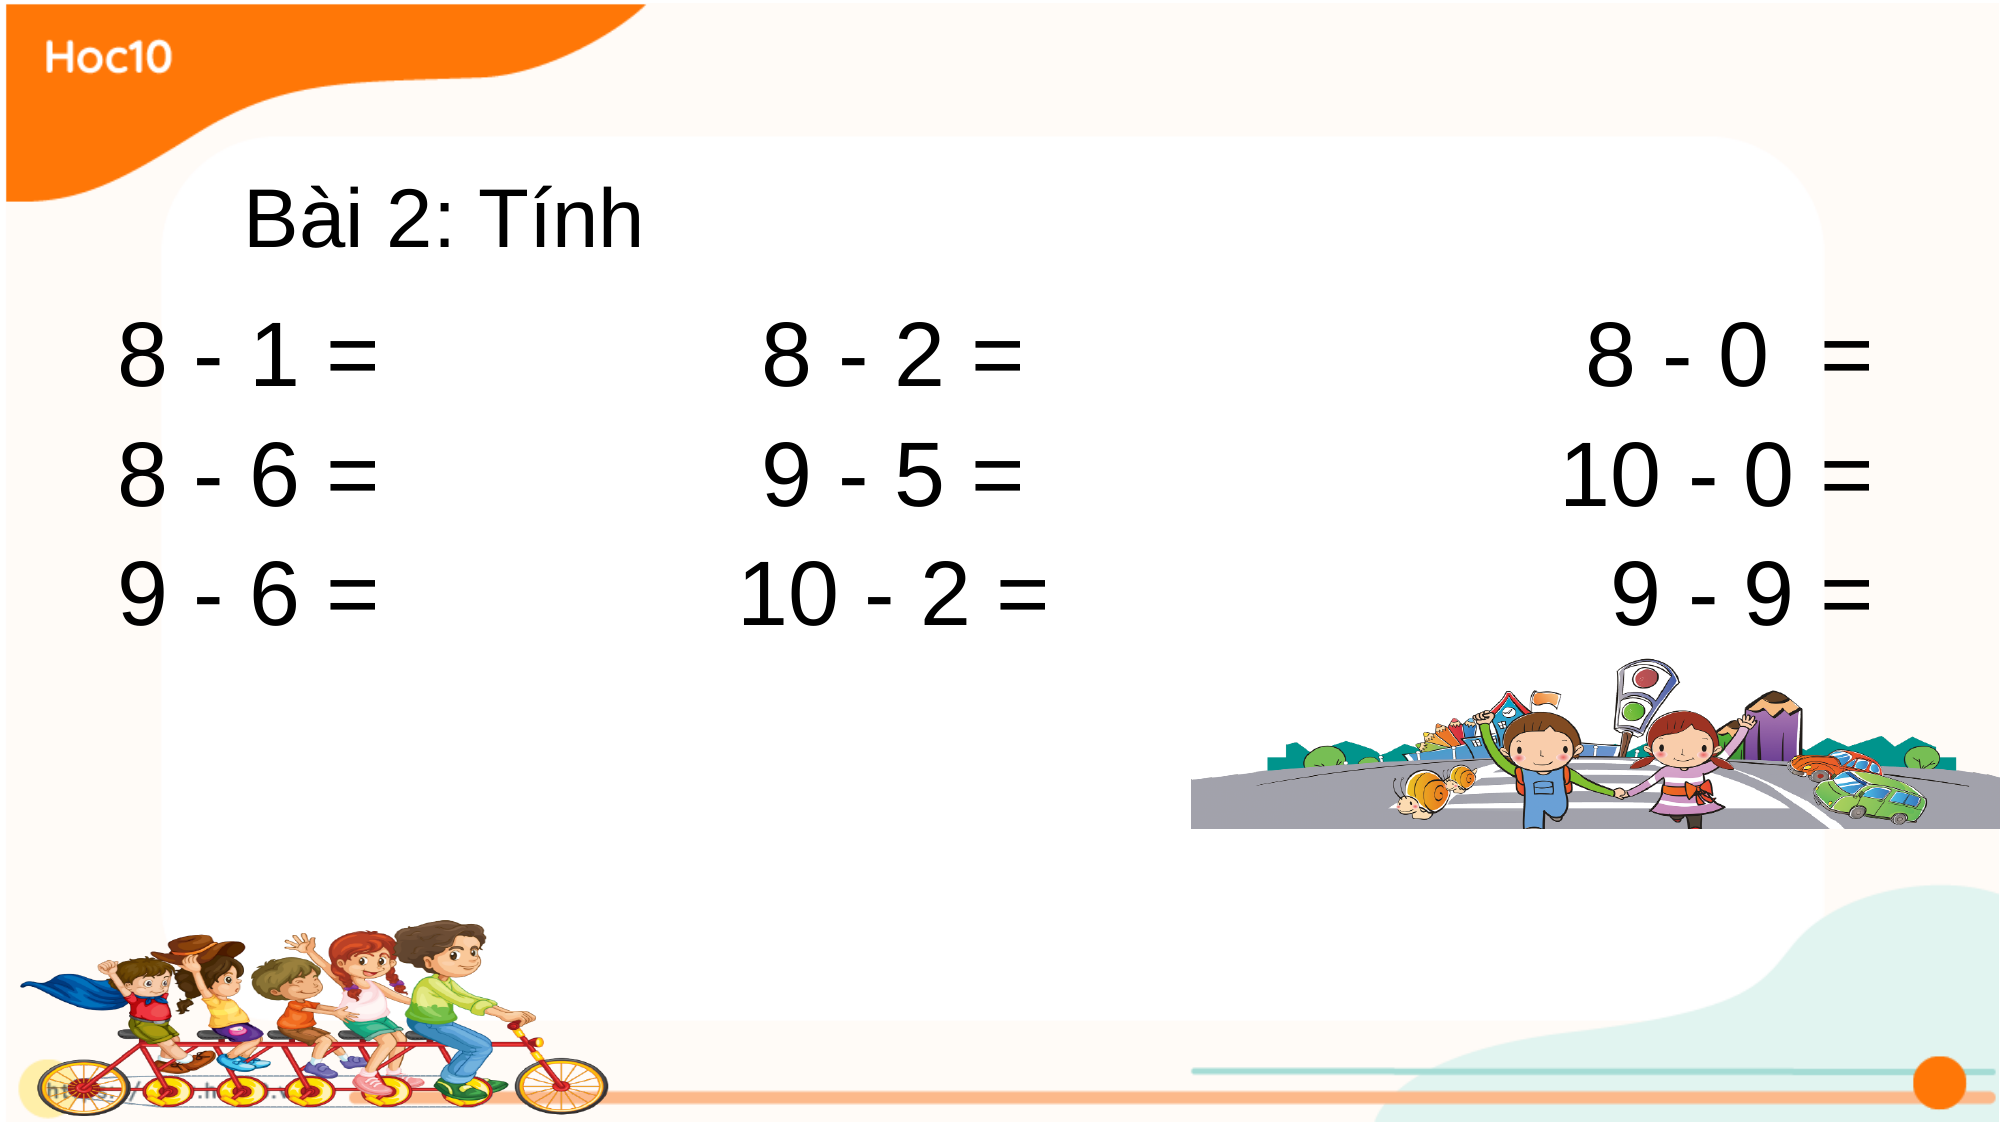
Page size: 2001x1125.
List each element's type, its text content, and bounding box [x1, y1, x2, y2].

picture [0, 3, 1999, 1122]
list 8 - 1 = 8 - 2 = 8 - 0 = 8 - 6 = 9 - 5 = 10 - 0 = 9 - 6 = 10 - 2 = 9 - 9 = [102, 299, 1968, 1014]
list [1190, 483, 2000, 830]
title Bài 2: Tính [228, 111, 1954, 299]
